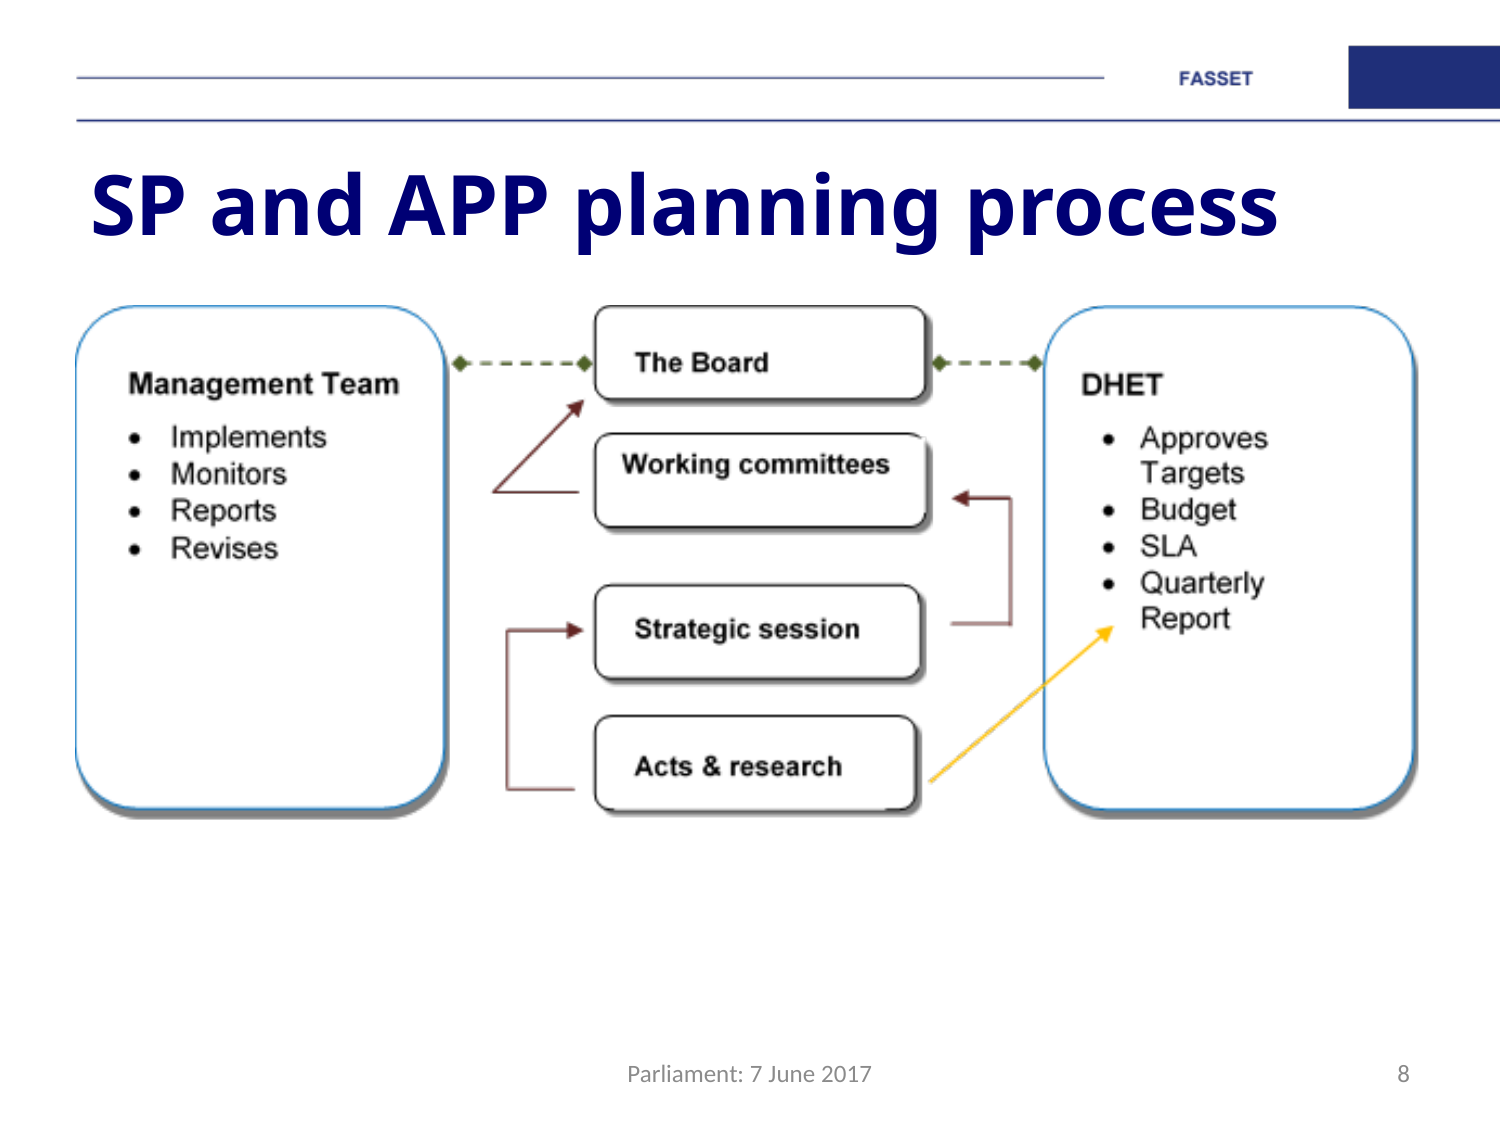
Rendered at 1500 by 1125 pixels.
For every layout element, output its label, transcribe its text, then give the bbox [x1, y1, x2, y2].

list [75, 305, 1426, 824]
title SP and APP planning process [75, 138, 1425, 267]
footer Parliament: 7 June 2017 [512, 1042, 988, 1103]
slide_number 8 [1074, 1042, 1425, 1103]
